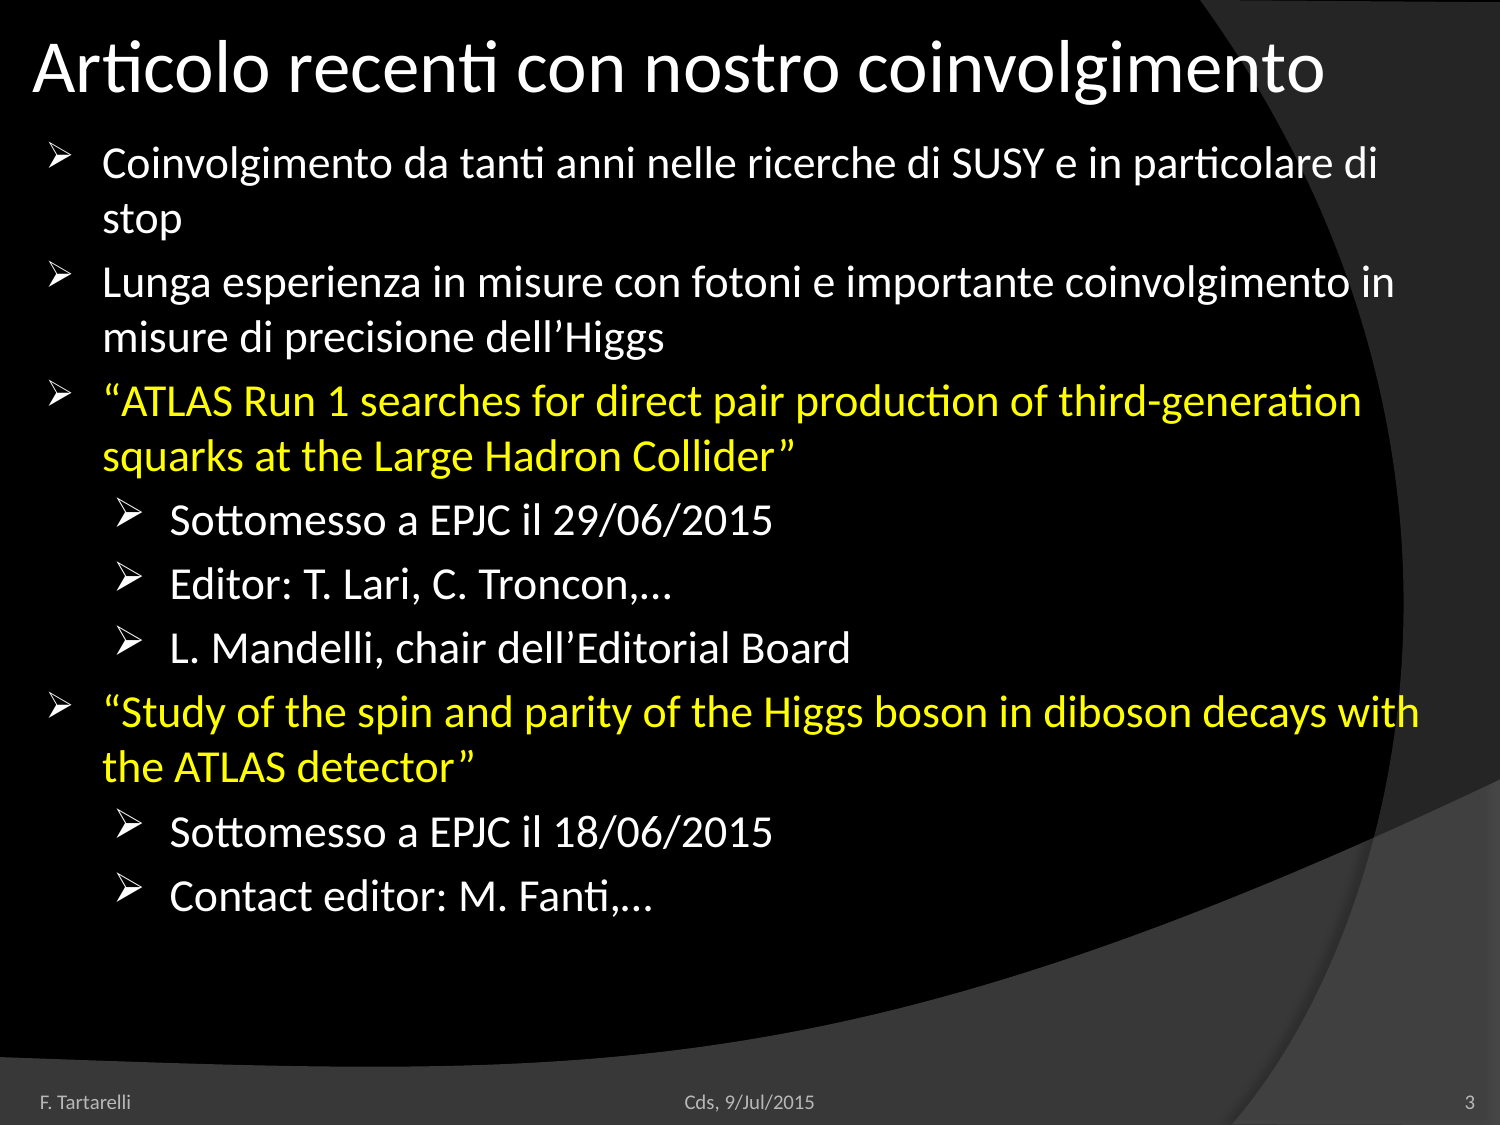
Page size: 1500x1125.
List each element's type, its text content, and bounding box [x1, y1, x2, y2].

slide_number 3 [1350, 1053, 1475, 1114]
footer Cds, 9/Jul/2015 [512, 1053, 988, 1114]
list Coinvolgimento da tanti anni nelle ricerche di SUSY e in particolare di stop Lunga esperienza in misure con fotoni e importante coinvolgimento in misure di precisione dell’Higgs “ATLAS Run 1 searches for direct pair production of third-generation squarks at the Large Hadron Collider” Sottomesso a EPJC il 29/06/2015 Editor: T. Lari, C. Troncon,… L. Mandelli, chair dell’Editorial Board “Study of the spin and parity of the Higgs boson in diboson decays with the ATLAS detector” Sottomesso a EPJC il 18/06/2015 Contact editor: M. Fanti,… [24, 125, 1475, 1050]
slide_number F. Tartarelli [24, 1053, 375, 1114]
title Articolo recenti con nostro coinvolgimento [24, 12, 1475, 113]
